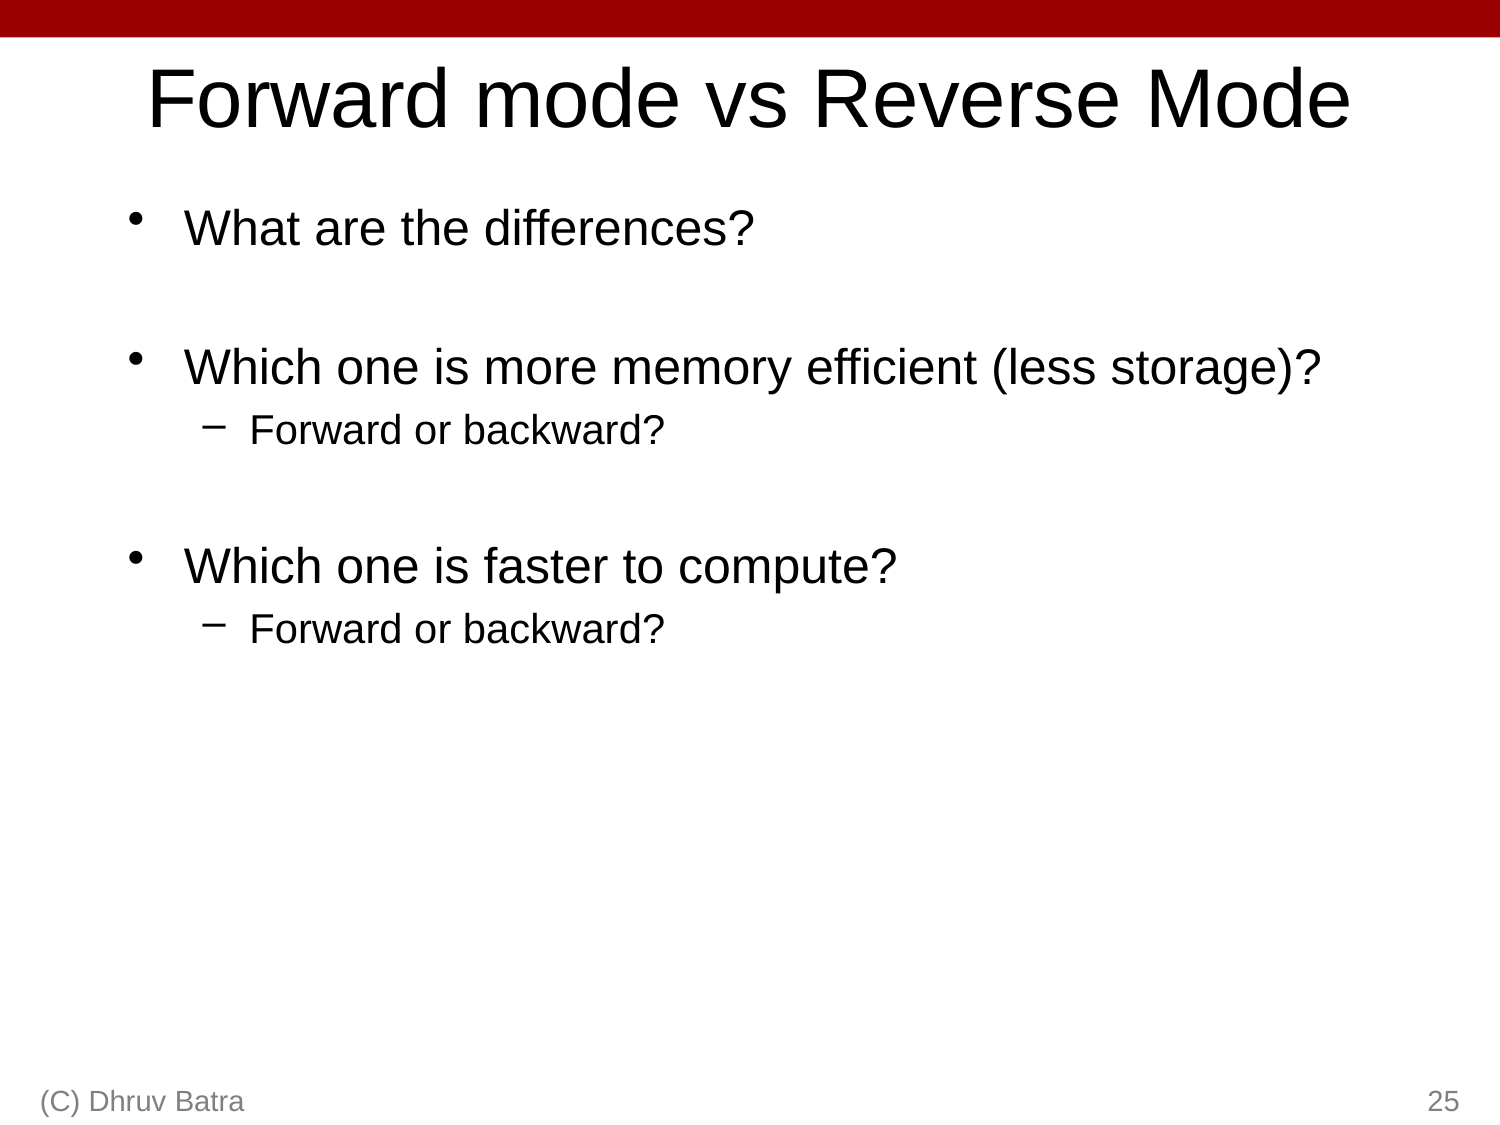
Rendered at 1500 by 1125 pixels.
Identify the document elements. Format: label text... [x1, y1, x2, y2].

title Forward mode vs Reverse Mode [112, 37, 1388, 151]
footer (C) Dhruv Batra [24, 1049, 501, 1125]
slide_number 25 [1162, 1049, 1476, 1125]
list What are the differences? Which one is more memory efficient (less storage)? Forward or backward? Which one is faster to compute? Forward or backward? [112, 187, 1388, 1051]
